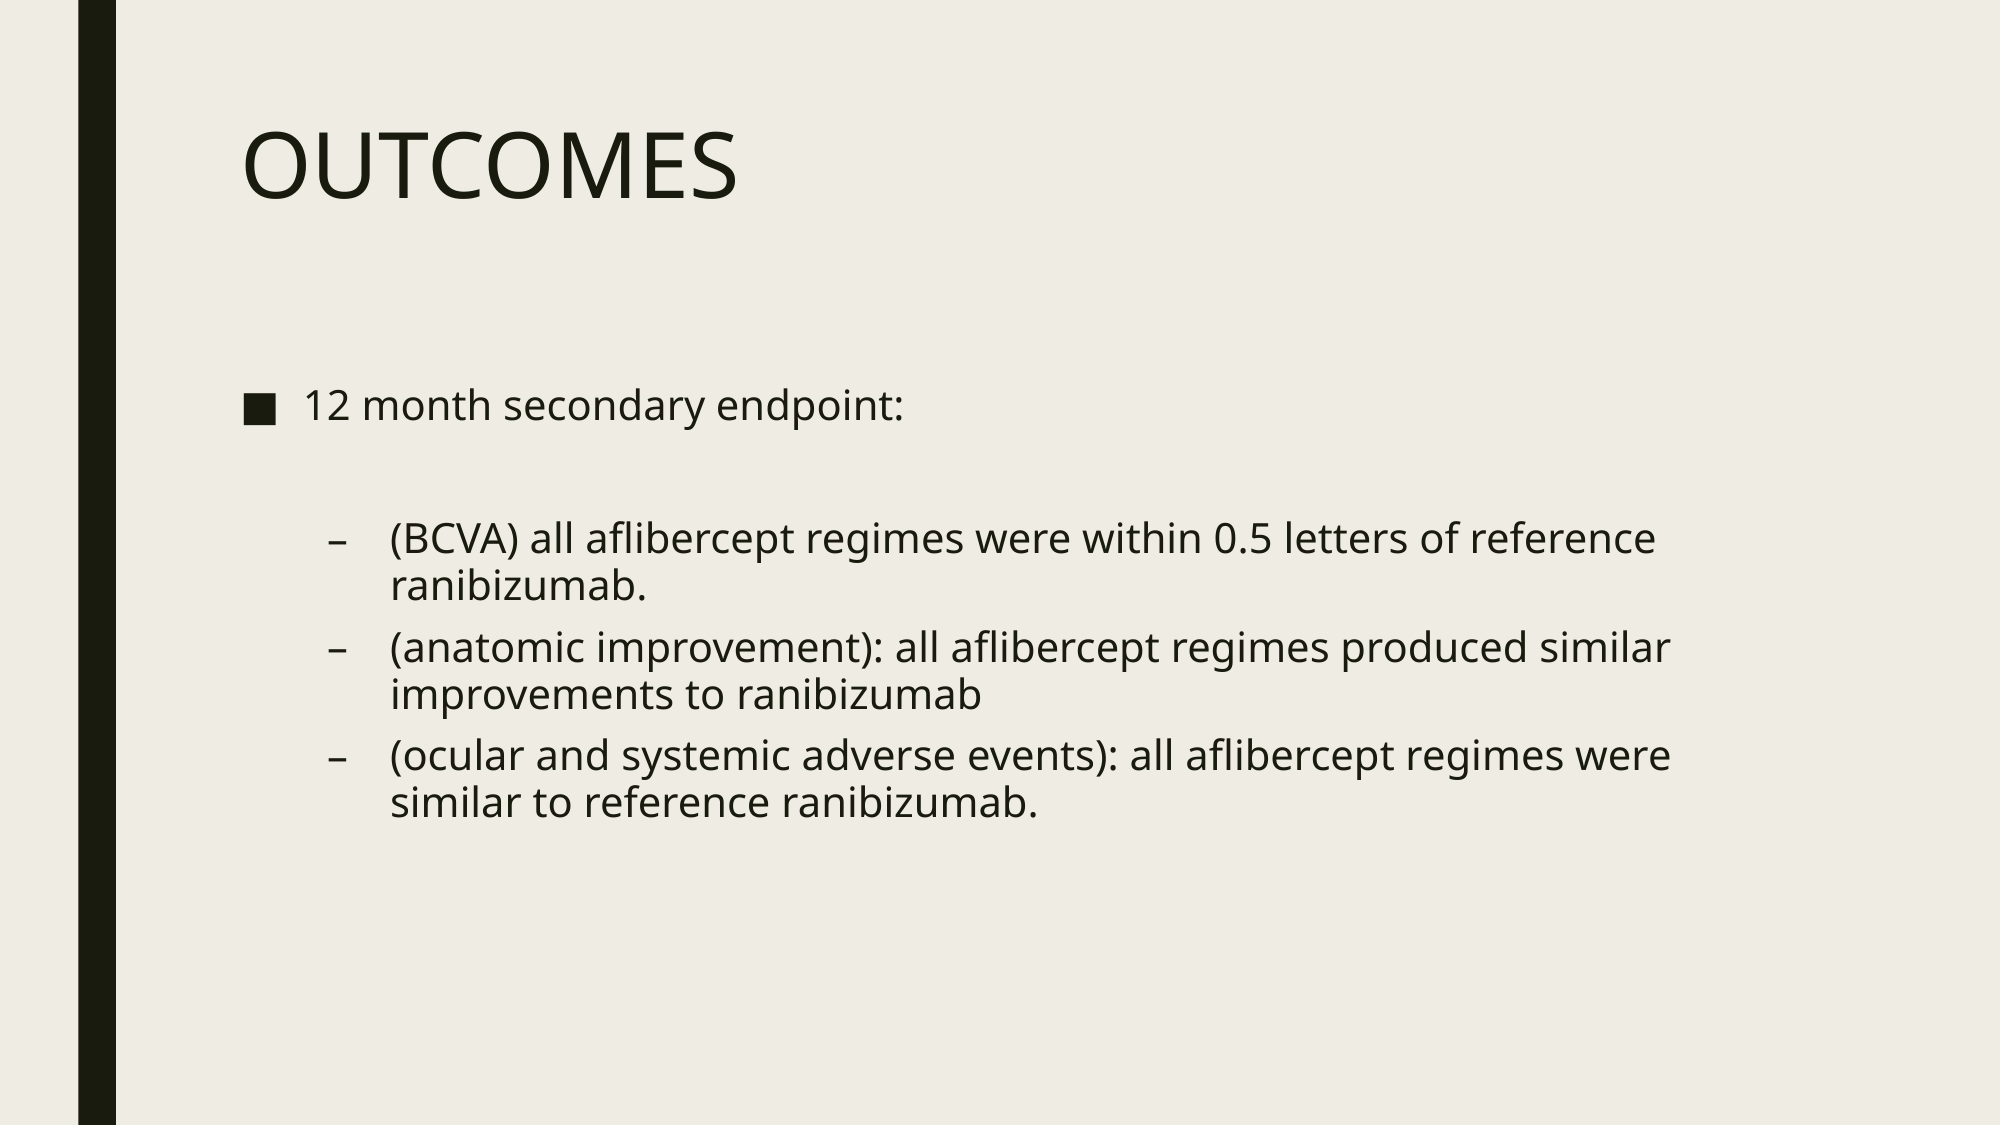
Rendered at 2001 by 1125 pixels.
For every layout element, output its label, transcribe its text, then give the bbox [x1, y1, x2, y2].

title OUTCOMES [225, 112, 1800, 357]
list 12 month secondary endpoint: (BCVA) all aflibercept regimes were within 0.5 letters of reference ranibizumab. (anatomic improvement): all aflibercept regimes produced similar improvements to ranibizumab (ocular and systemic adverse events): all aflibercept regimes were similar to reference ranibizumab. [225, 375, 1800, 963]
